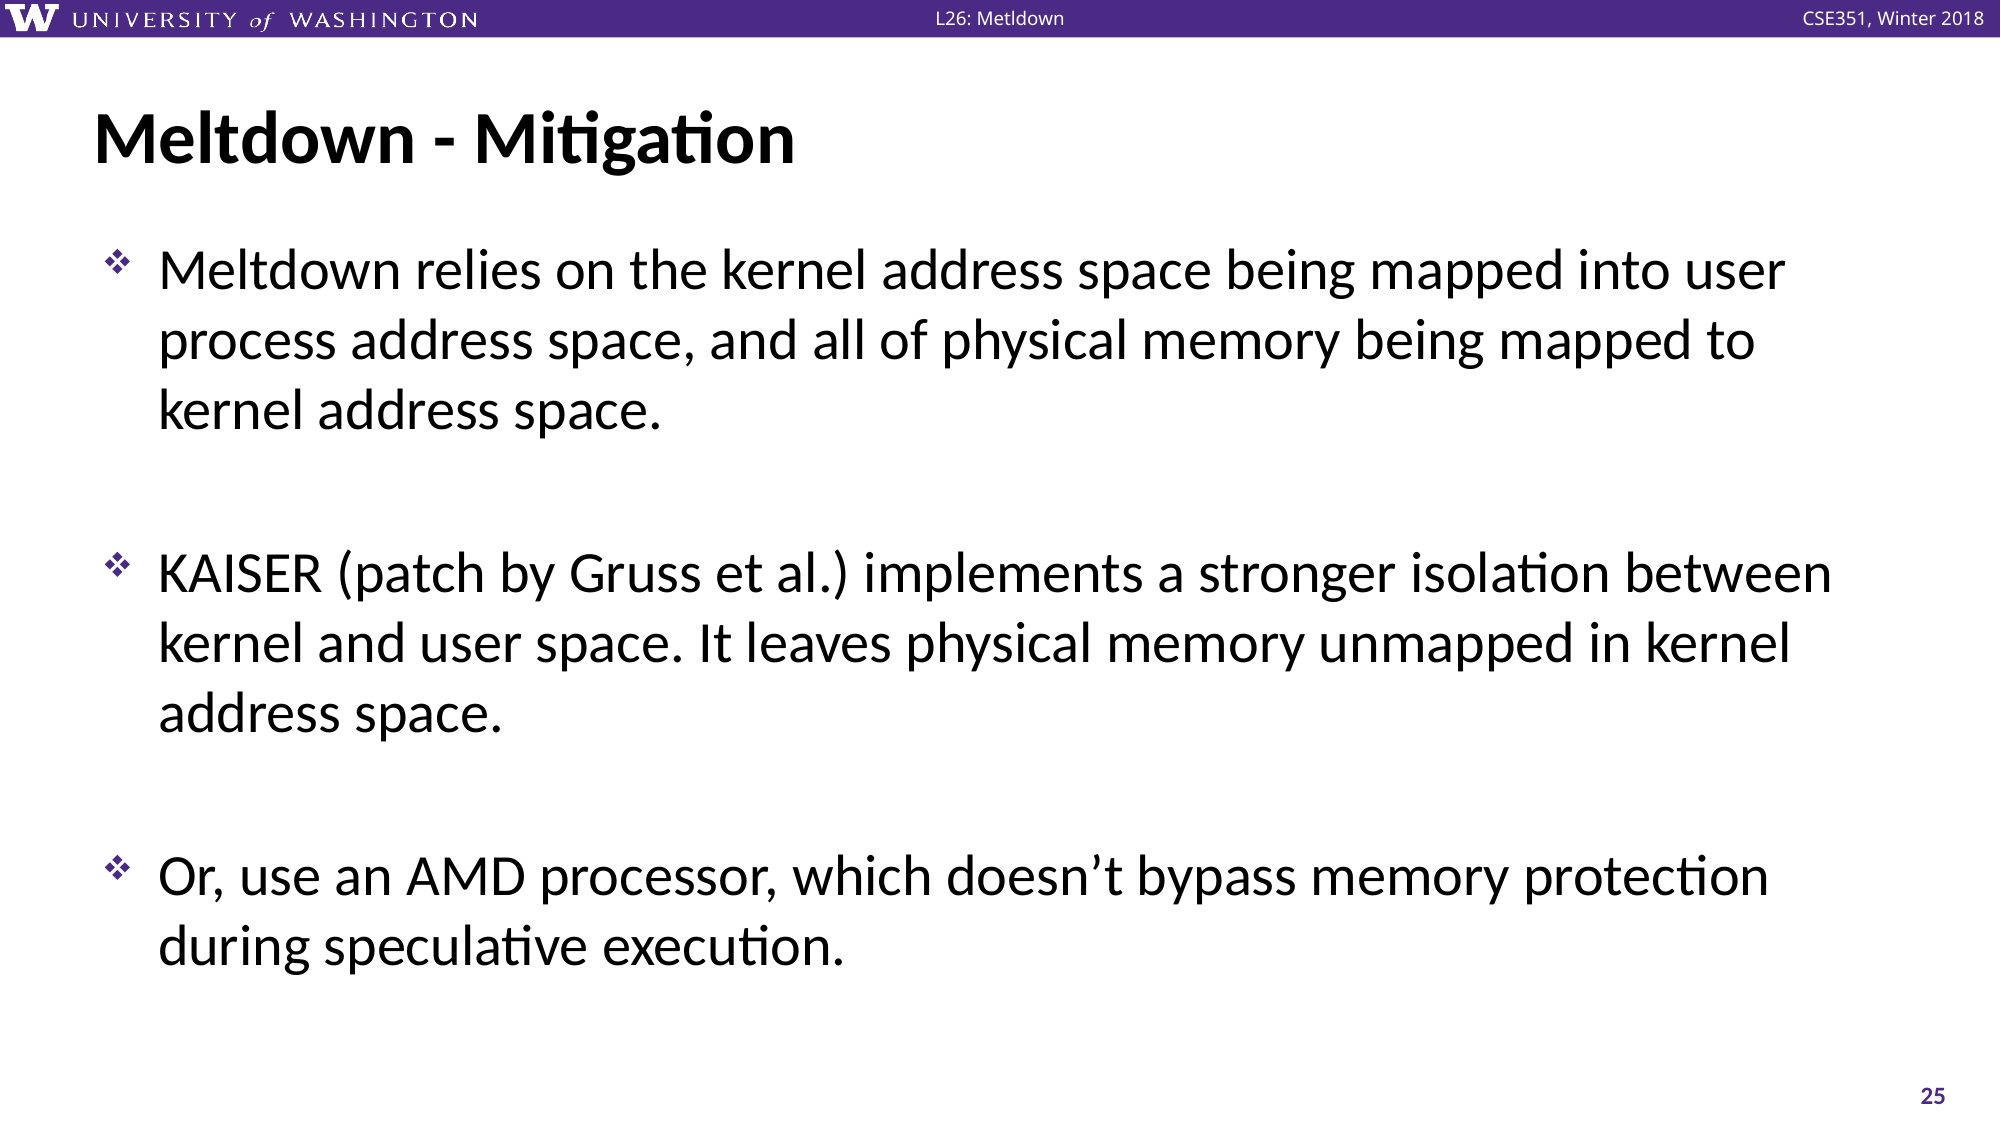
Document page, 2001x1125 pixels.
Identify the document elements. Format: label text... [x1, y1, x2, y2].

slide_number 25 [1866, 1065, 2000, 1125]
list Meltdown relies on the kernel address space being mapped into user process address space, and all of physical memory being mapped to kernel address space. KAISER (patch by Gruss et al.) implements a stronger isolation between kernel and user space. It leaves physical memory unmapped in kernel address space. Or, use an AMD processor, which doesn’t bypass memory protection during speculative execution. [86, 223, 1917, 1040]
picture [5, 4, 477, 32]
title Meltdown - Mitigation [77, 71, 1917, 197]
